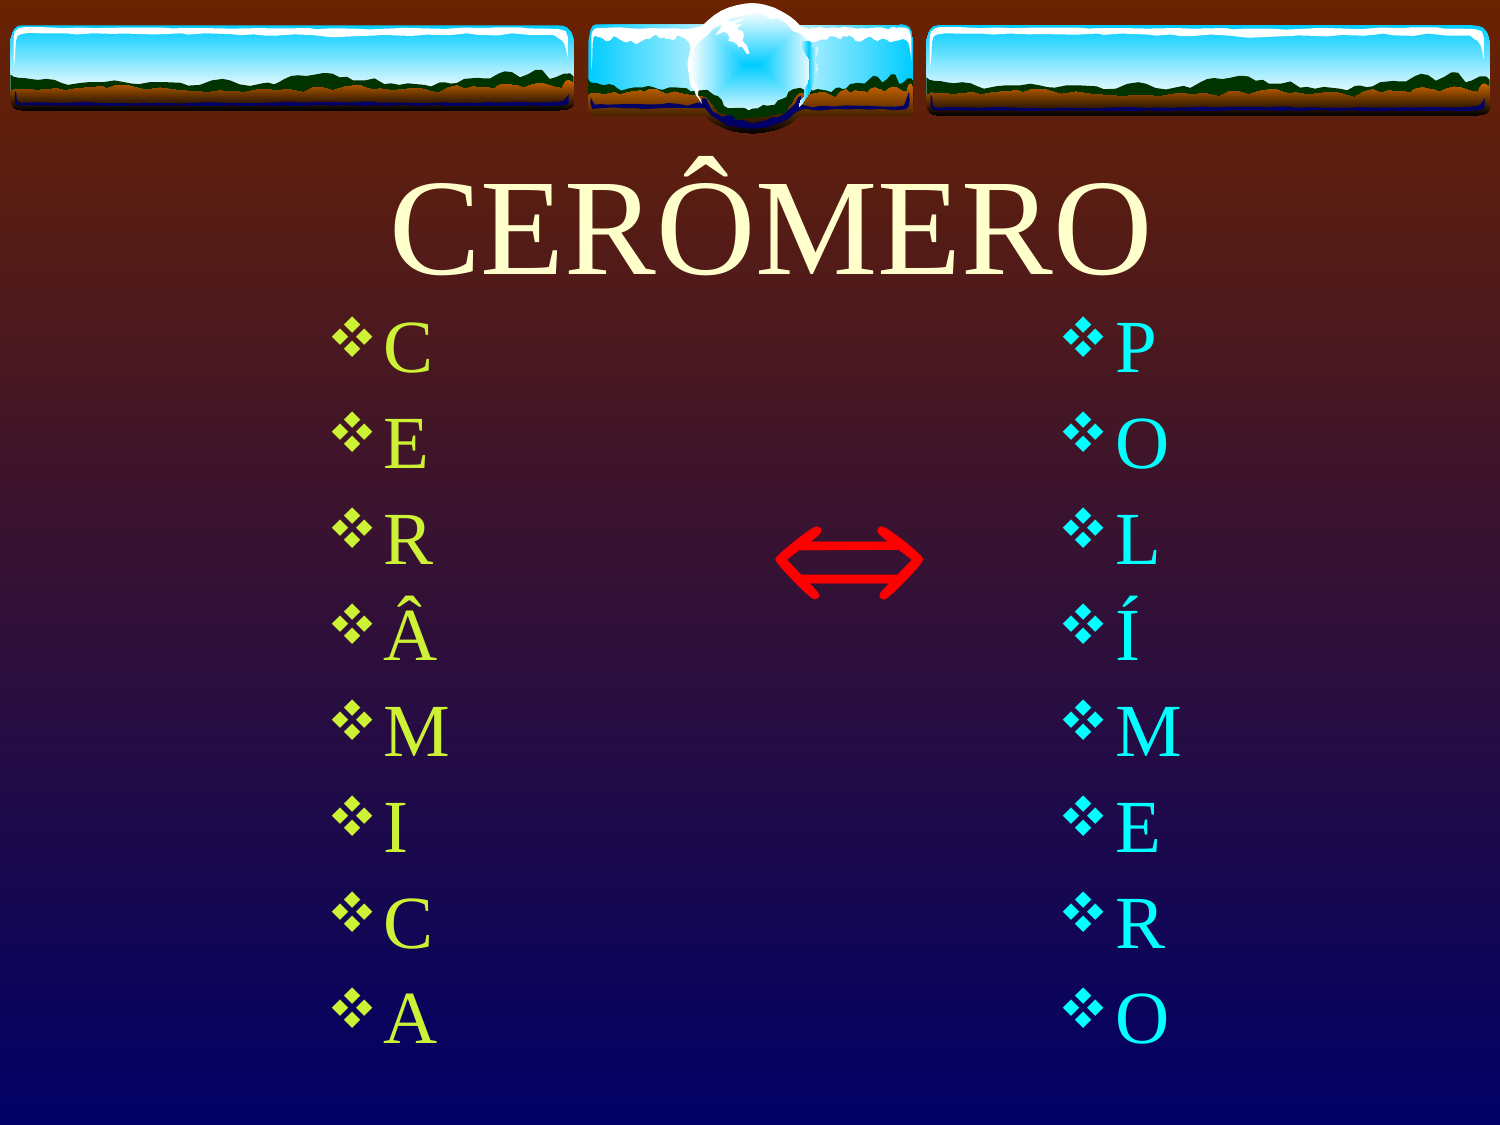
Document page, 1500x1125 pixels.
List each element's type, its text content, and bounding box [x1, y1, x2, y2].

list C E R Â M I C A [312, 299, 513, 1026]
title CERÔMERO [42, 125, 1500, 315]
list P O L Í M E R O [1043, 299, 1500, 979]
text_box  [612, 424, 963, 660]
